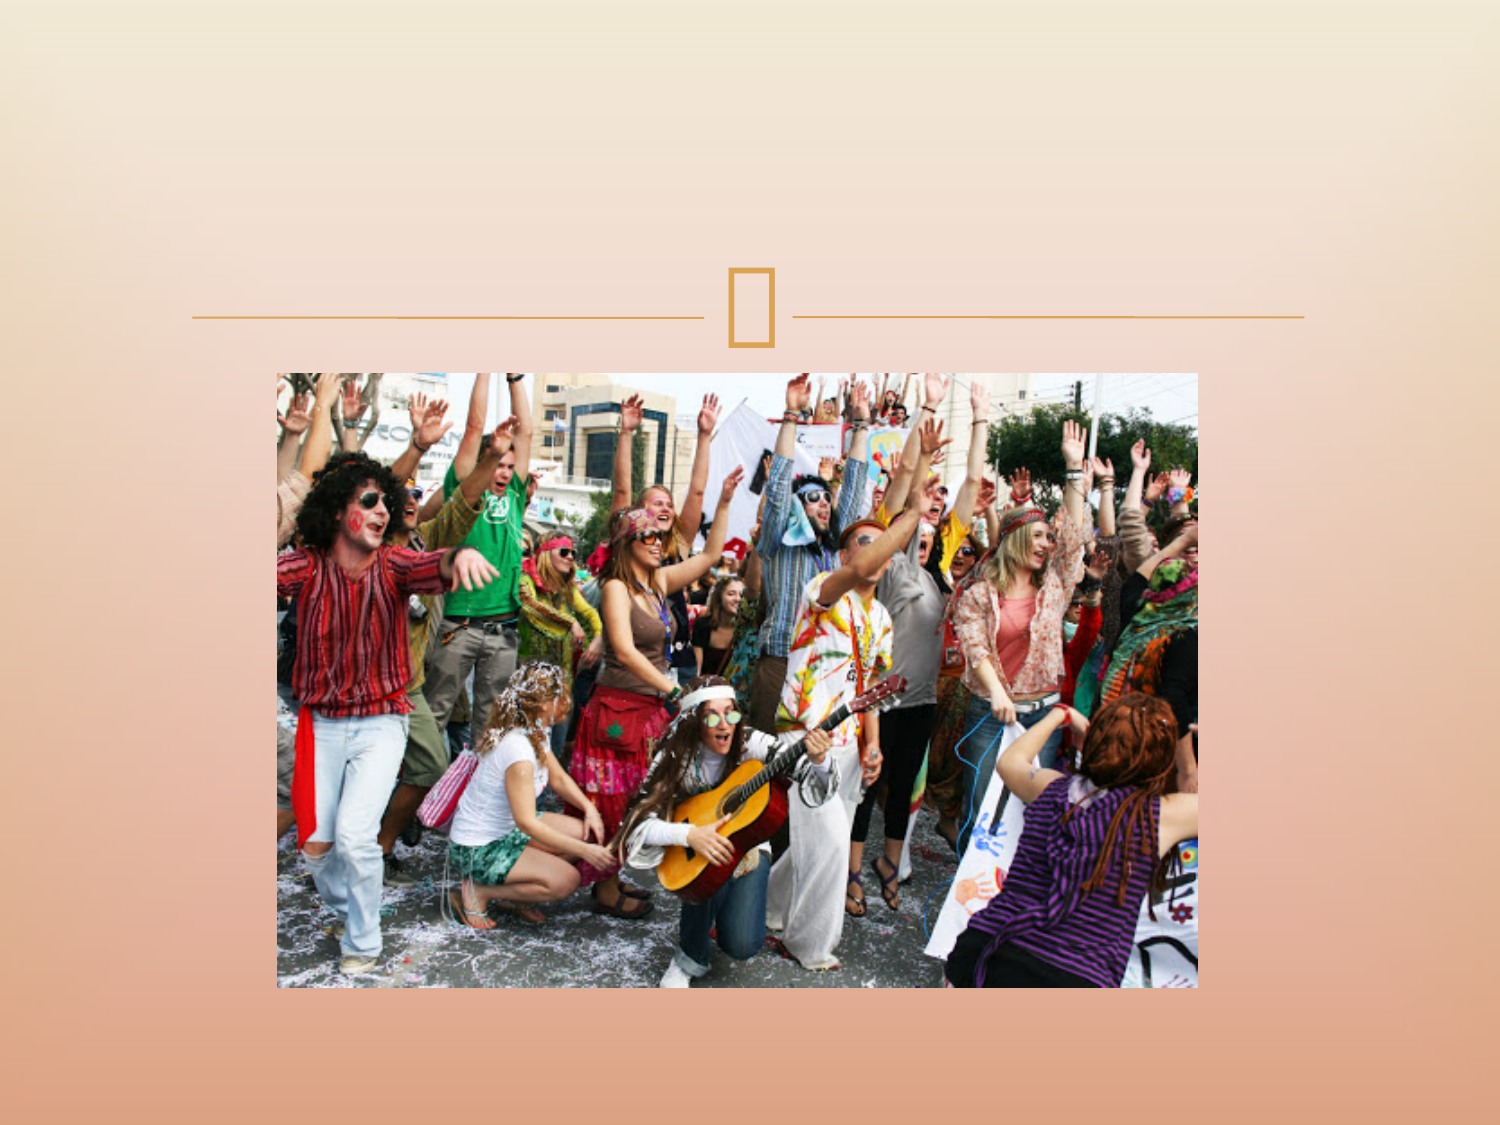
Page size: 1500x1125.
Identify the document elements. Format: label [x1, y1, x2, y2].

list [276, 372, 1198, 989]
